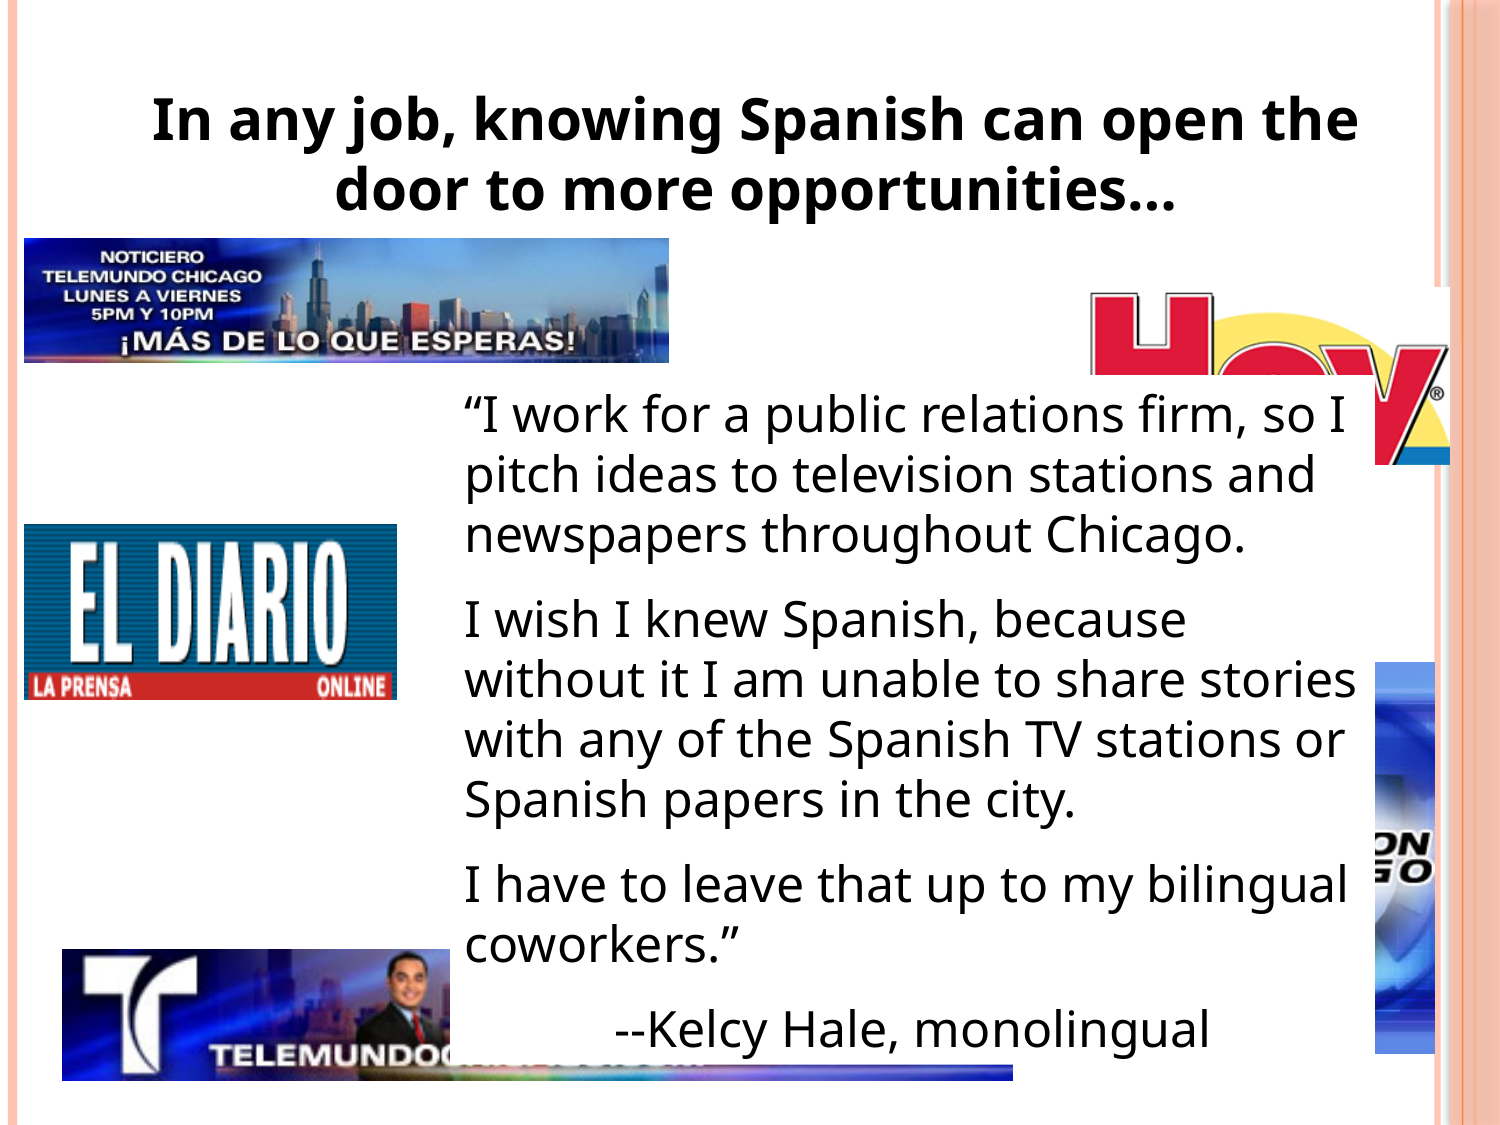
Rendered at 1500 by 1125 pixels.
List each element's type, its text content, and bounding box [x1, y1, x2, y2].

picture [159, 542, 192, 663]
picture [314, 539, 347, 666]
picture [215, 542, 250, 663]
text_box “I work for a public relations firm, so I pitch ideas to television stations and newspapers throughout Chicago. I wish I knew Spanish, because without it I am unable to share stories with any of the Spanish TV stations or Spanish papers in the city. I have to leave that up to my bilingual coworkers.” --Kelcy Hale, monolingual [450, 375, 1375, 1065]
picture [1136, 661, 1435, 1054]
text_box In any job, knowing Spanish can open the door to more opportunities… [124, 74, 1388, 230]
picture [61, 949, 1013, 1082]
picture [197, 542, 211, 663]
picture [71, 542, 99, 663]
picture [104, 542, 132, 663]
picture [253, 542, 289, 663]
picture [1086, 286, 1451, 466]
picture [294, 542, 308, 663]
picture [24, 237, 670, 363]
picture [29, 672, 392, 701]
